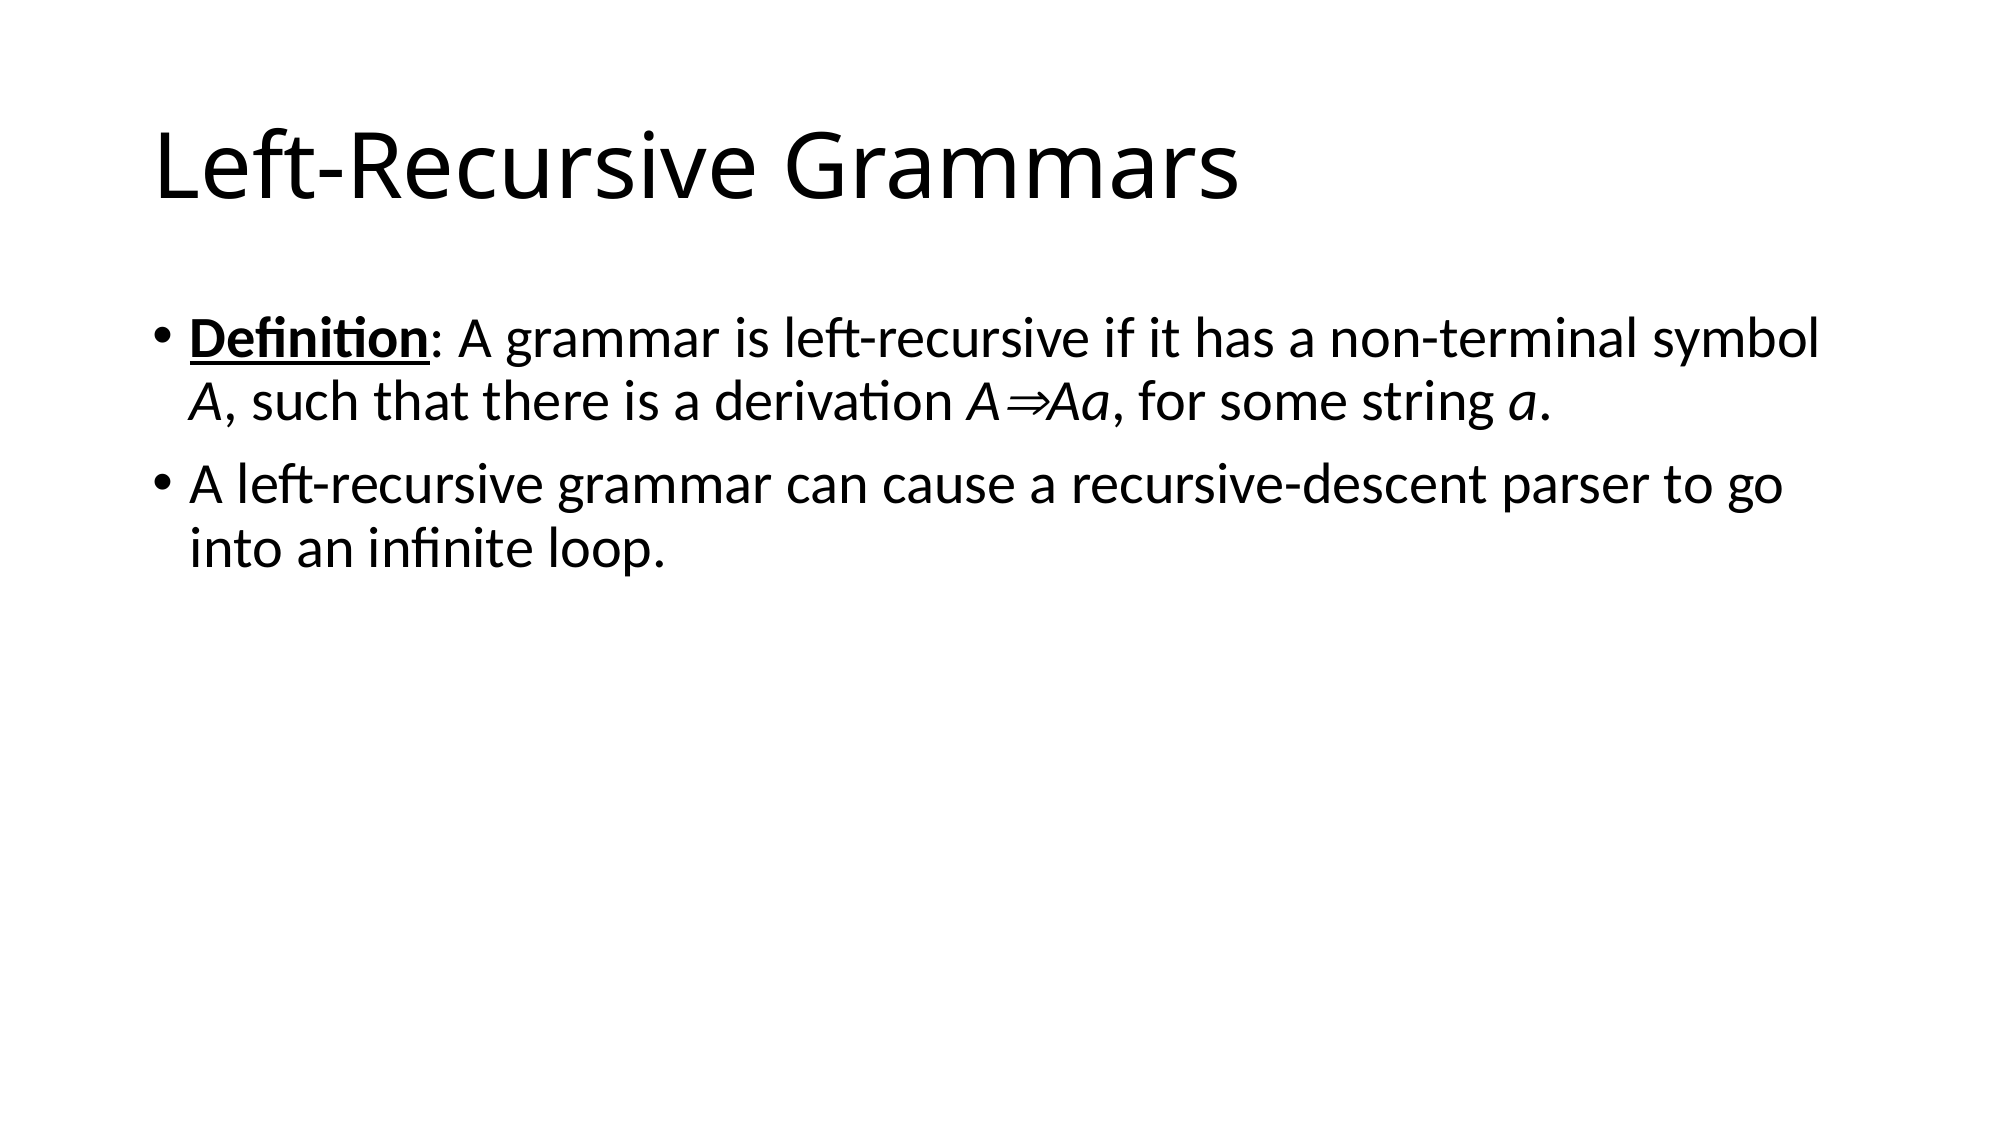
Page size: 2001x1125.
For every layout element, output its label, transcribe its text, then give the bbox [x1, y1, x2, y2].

list Definition: A grammar is left-recursive if it has a non-terminal symbol A, such that there is a derivation AAa, for some string a. A left-recursive grammar can cause a recursive-descent parser to go into an infinite loop. [137, 299, 1863, 1014]
title Left-Recursive Grammars [137, 59, 1863, 278]
